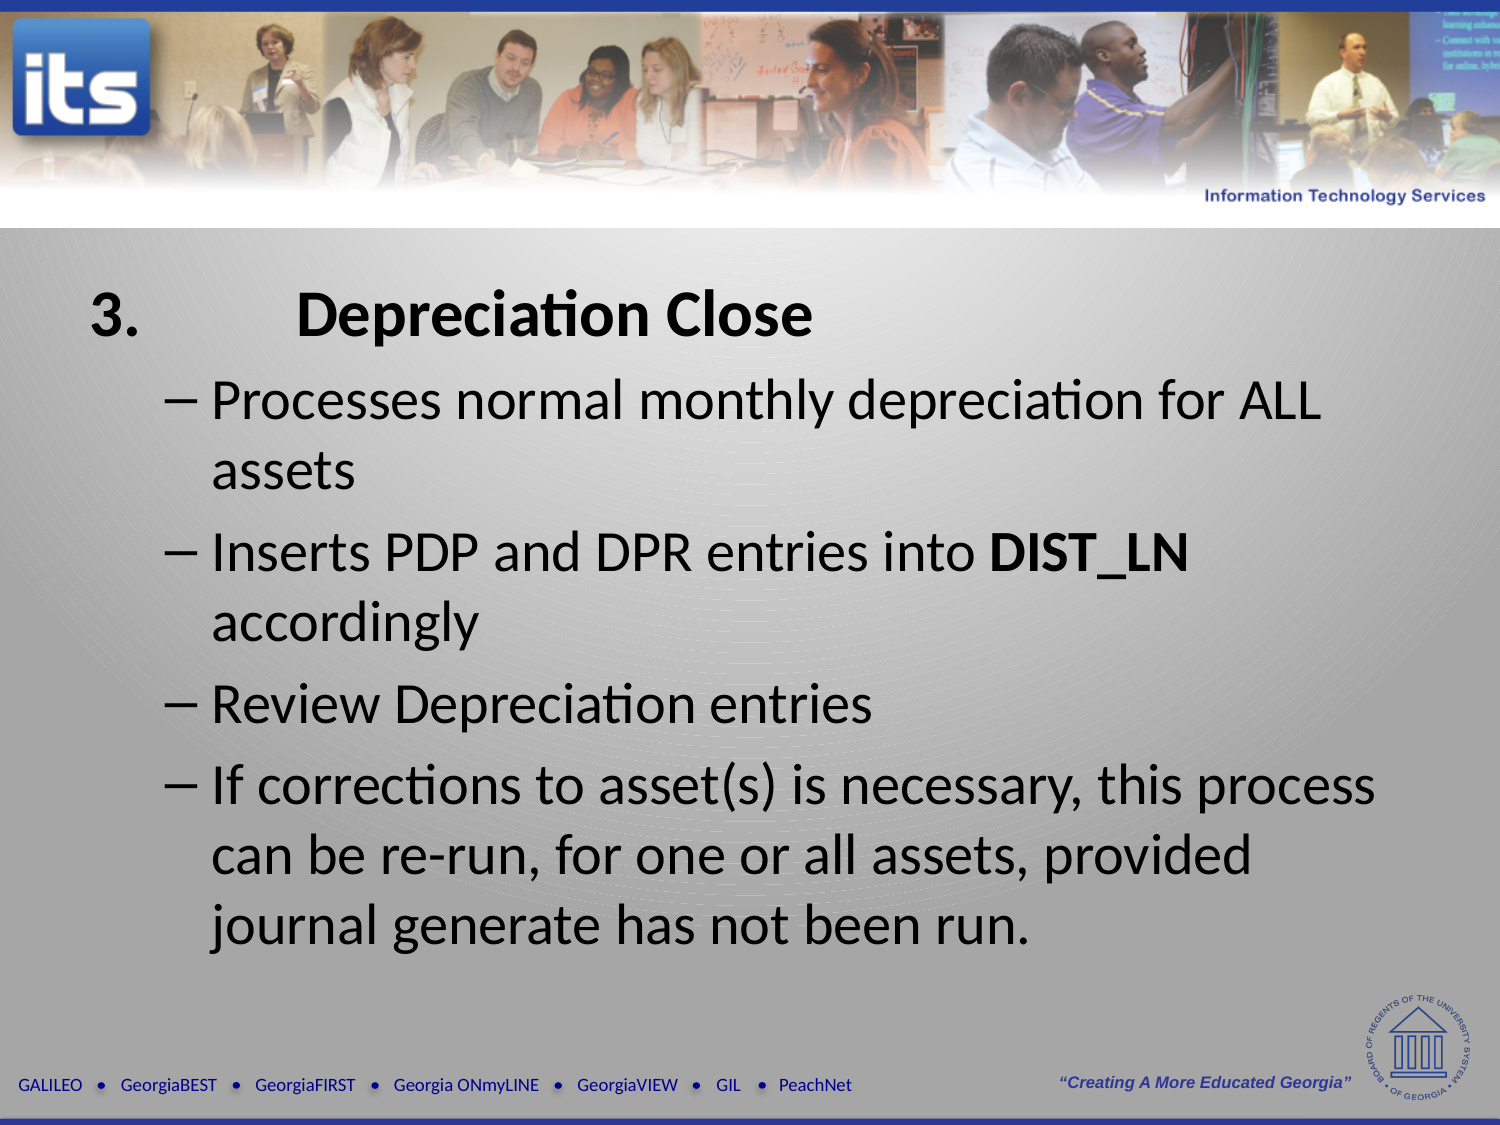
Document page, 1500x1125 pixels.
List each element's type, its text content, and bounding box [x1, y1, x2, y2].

picture [1366, 995, 1470, 1100]
picture [0, 0, 1500, 228]
list 3. Depreciation Close Processes normal monthly depreciation for ALL assets Inserts PDP and DPR entries into DIST_LN accordingly Review Depreciation entries If corrections to asset(s) is necessary, this process can be re-run, for one or all assets, provided journal generate has not been run. [75, 262, 1425, 1005]
